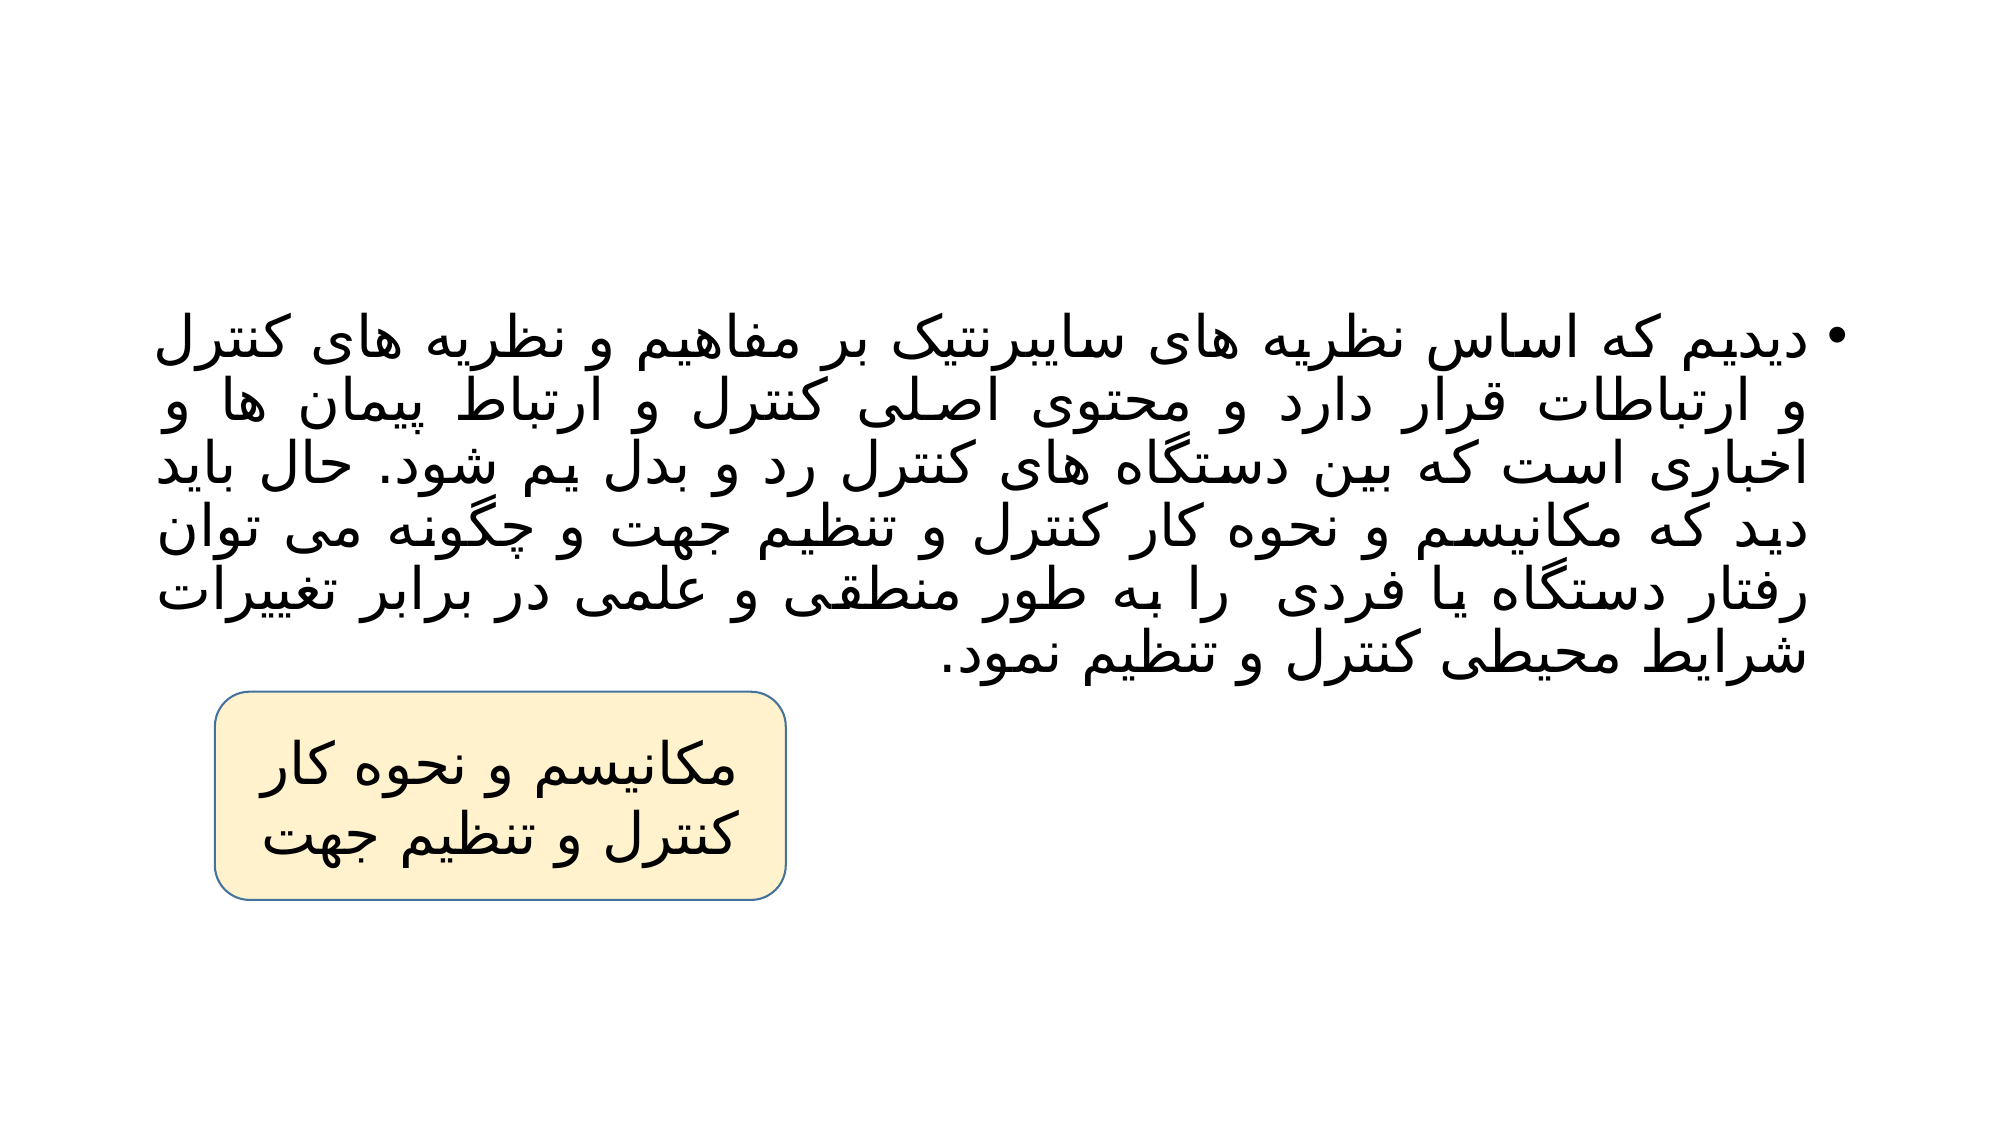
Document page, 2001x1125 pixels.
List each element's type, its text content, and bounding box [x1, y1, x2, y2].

text_box مکانیسم و نحوه کار کنترل و تنظیم جهت [213, 690, 787, 901]
list دیدیم که اساس نظریه های سایبرنتیک بر مفاهیم و نظریه های کنترل و ارتباطات قرار دارد و محتوی اصلی کنترل و ارتباط پیمان ها و اخباری است که بین دستگاه های کنترل رد و بدل یم شود. حال باید دید که مکانیسم و نحوه کار کنترل و تنظیم جهت و چگونه می توان رفتار دستگاه یا فردی را به طور منطقی و علمی در برابر تغییرات شرایط محیطی کنترل و تنظیم نمود. [137, 299, 1863, 1014]
